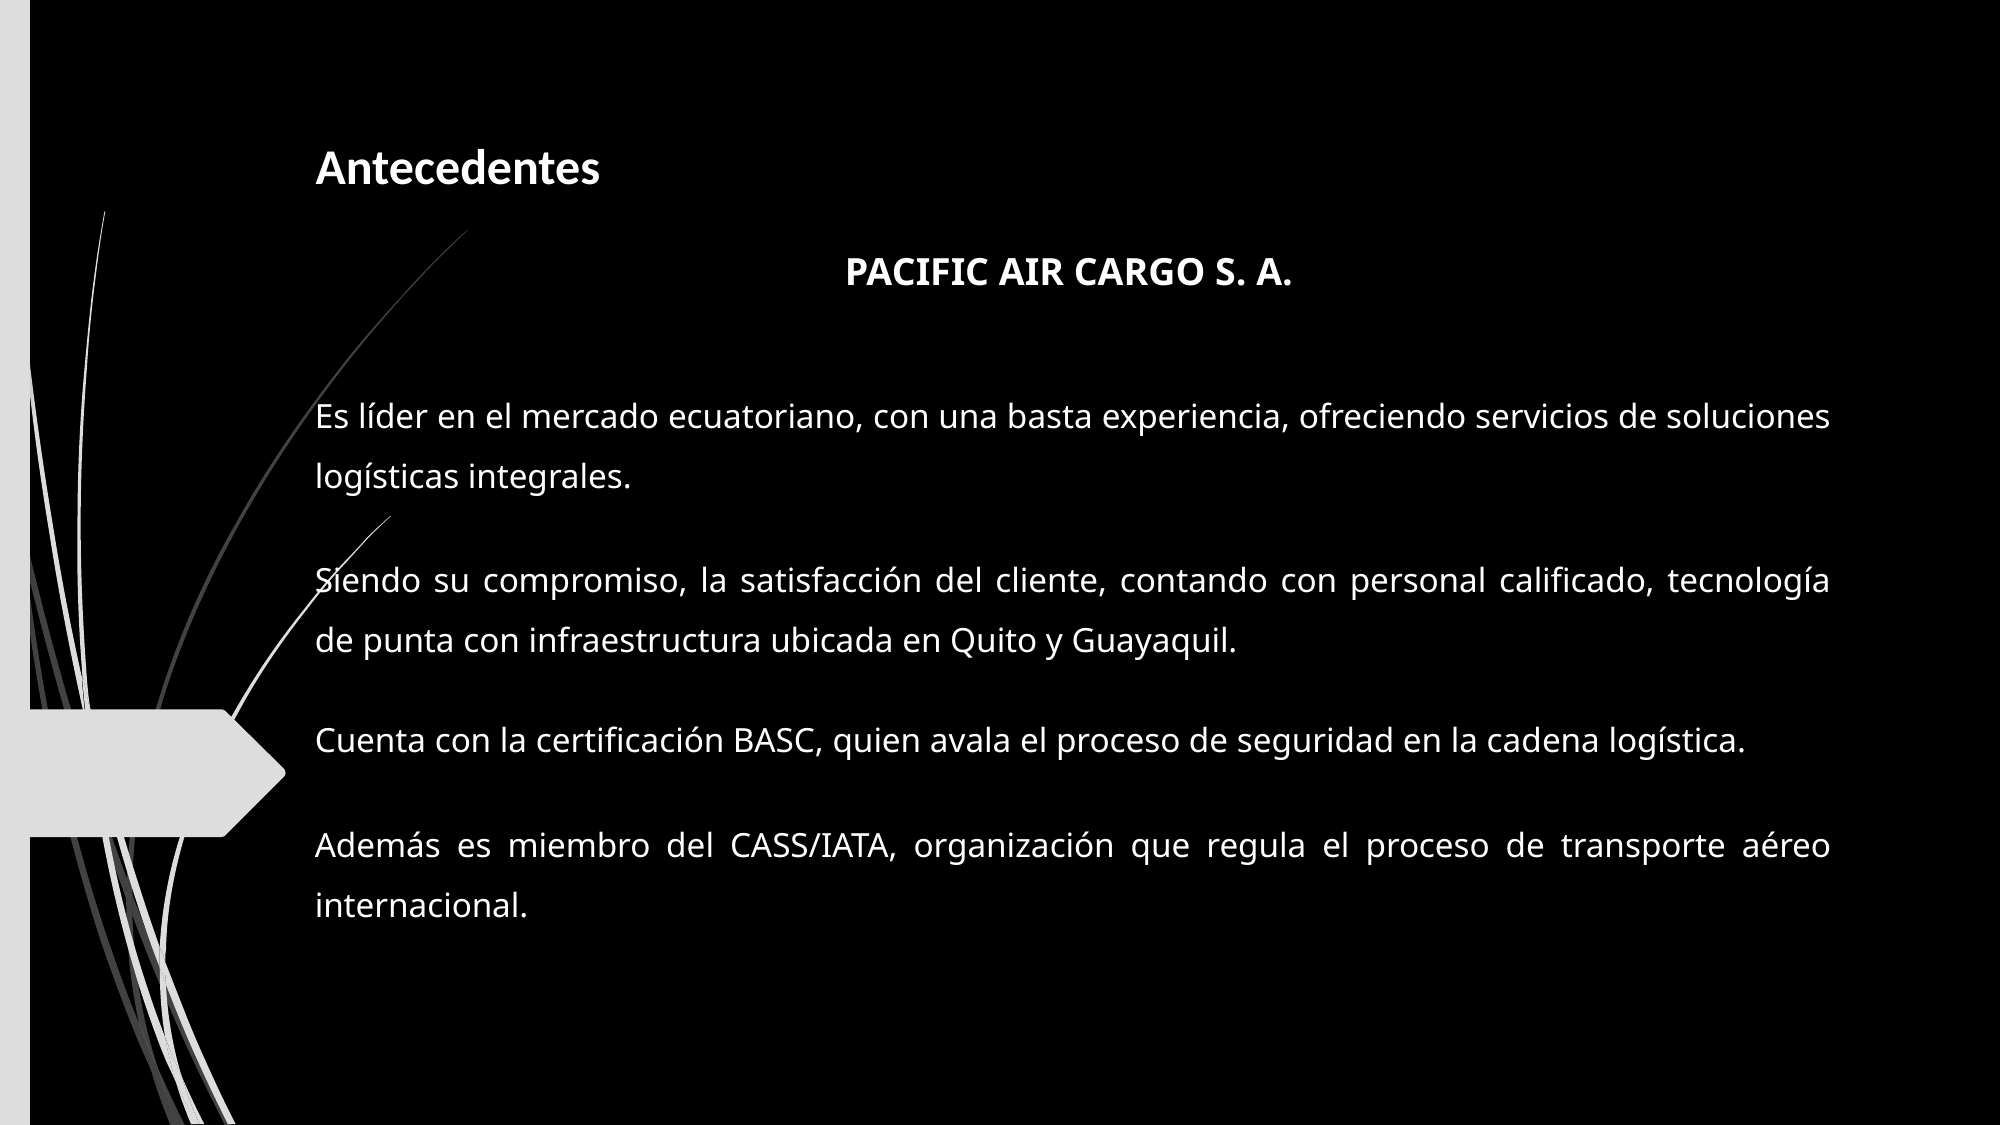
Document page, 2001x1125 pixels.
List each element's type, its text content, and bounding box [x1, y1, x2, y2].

text_box PACIFIC AIR CARGO S. A. Es líder en el mercado ecuatoriano, con una basta experiencia, ofreciendo servicios de soluciones logísticas integrales. Siendo su compromiso, la satisfacción del cliente, contando con personal calificado, tecnología de punta con infraestructura ubicada en Quito y Guayaquil. Cuenta con la certificación BASC, quien avala el proceso de seguridad en la cadena logística. Además es miembro del CASS/IATA, organización que regula el proceso de transporte aéreo internacional. [299, 240, 1849, 932]
text_box Antecedentes [300, 126, 616, 202]
